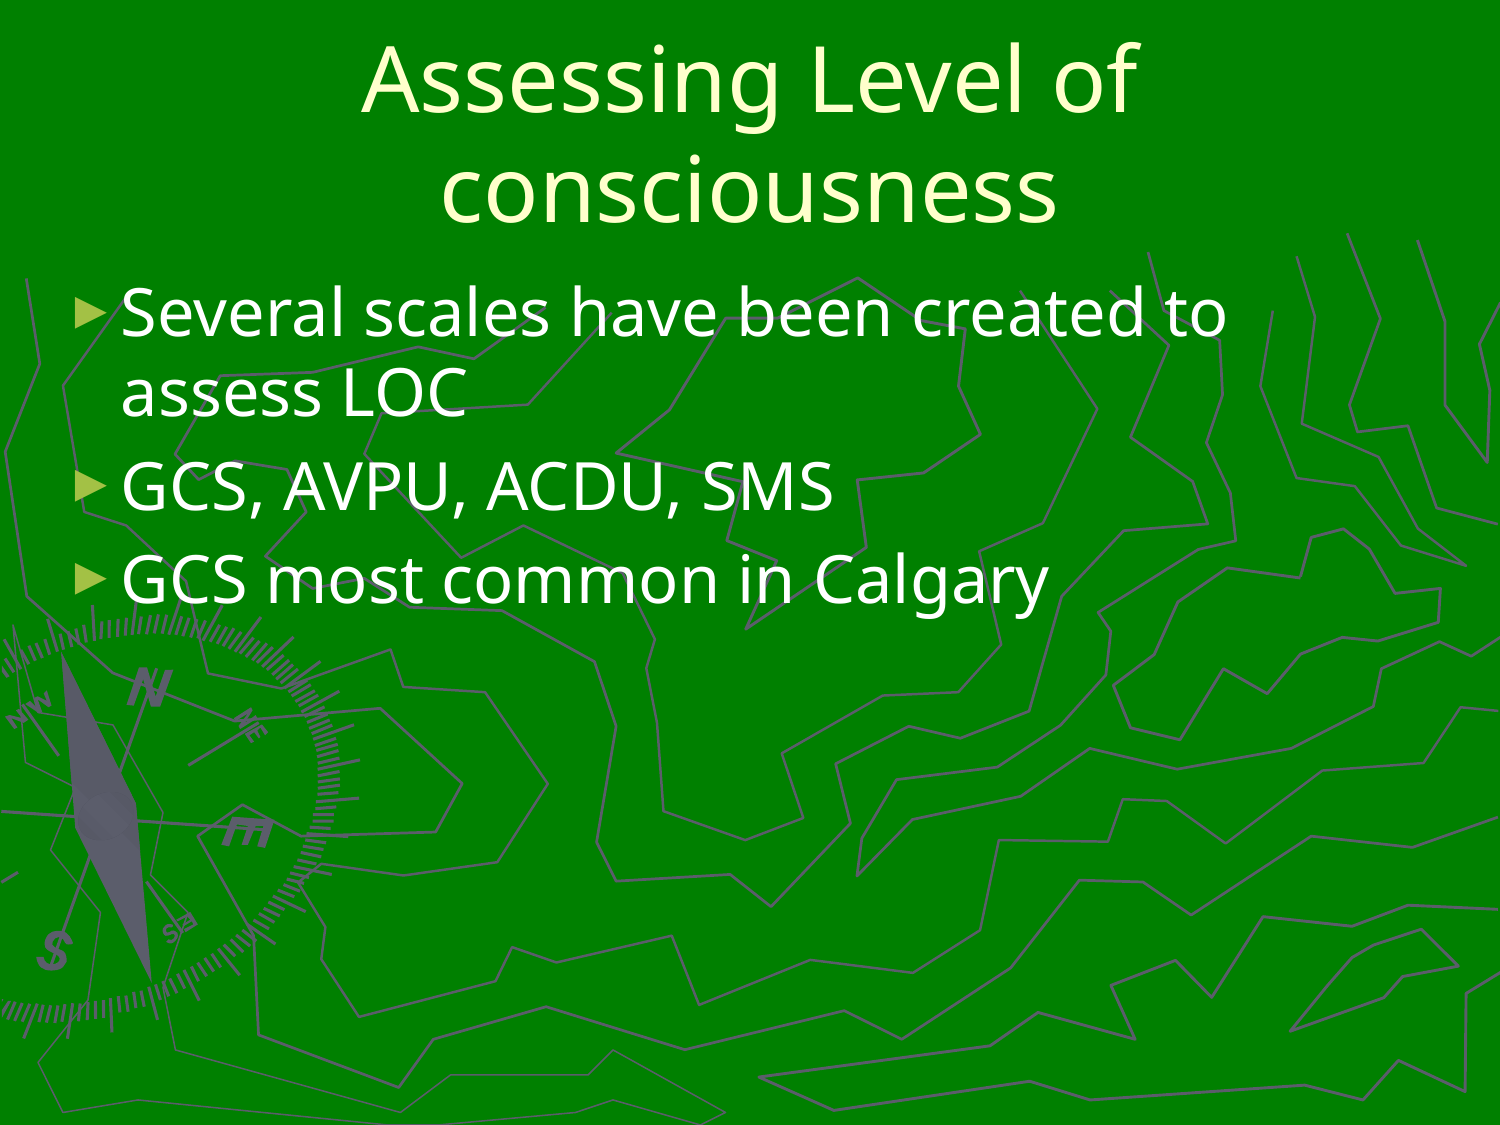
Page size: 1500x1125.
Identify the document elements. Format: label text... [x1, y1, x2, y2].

list Several scales have been created to assess LOC GCS, AVPU, ACDU, SMS GCS most common in Calgary [49, 262, 1451, 1001]
title Assessing Level of consciousness [49, 37, 1451, 225]
